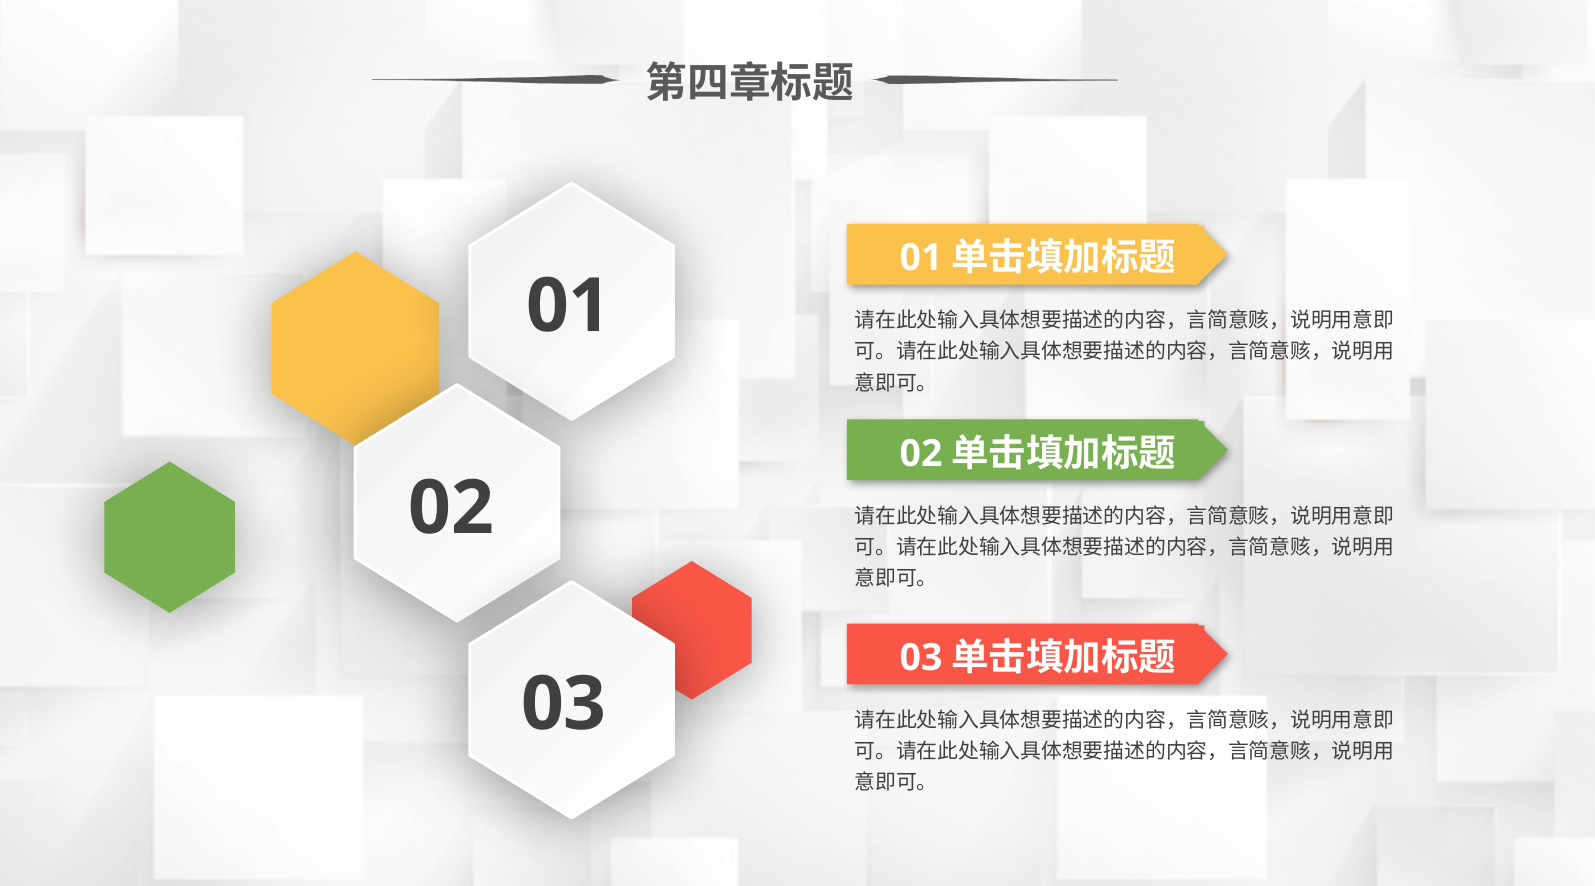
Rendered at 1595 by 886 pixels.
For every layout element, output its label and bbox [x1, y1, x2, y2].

text_box [846, 223, 1229, 285]
picture [0, 0, 1595, 886]
text_box [469, 581, 674, 819]
text_box [846, 419, 1229, 481]
text_box [469, 182, 674, 420]
text_box [354, 384, 559, 622]
text_box [846, 623, 1229, 685]
